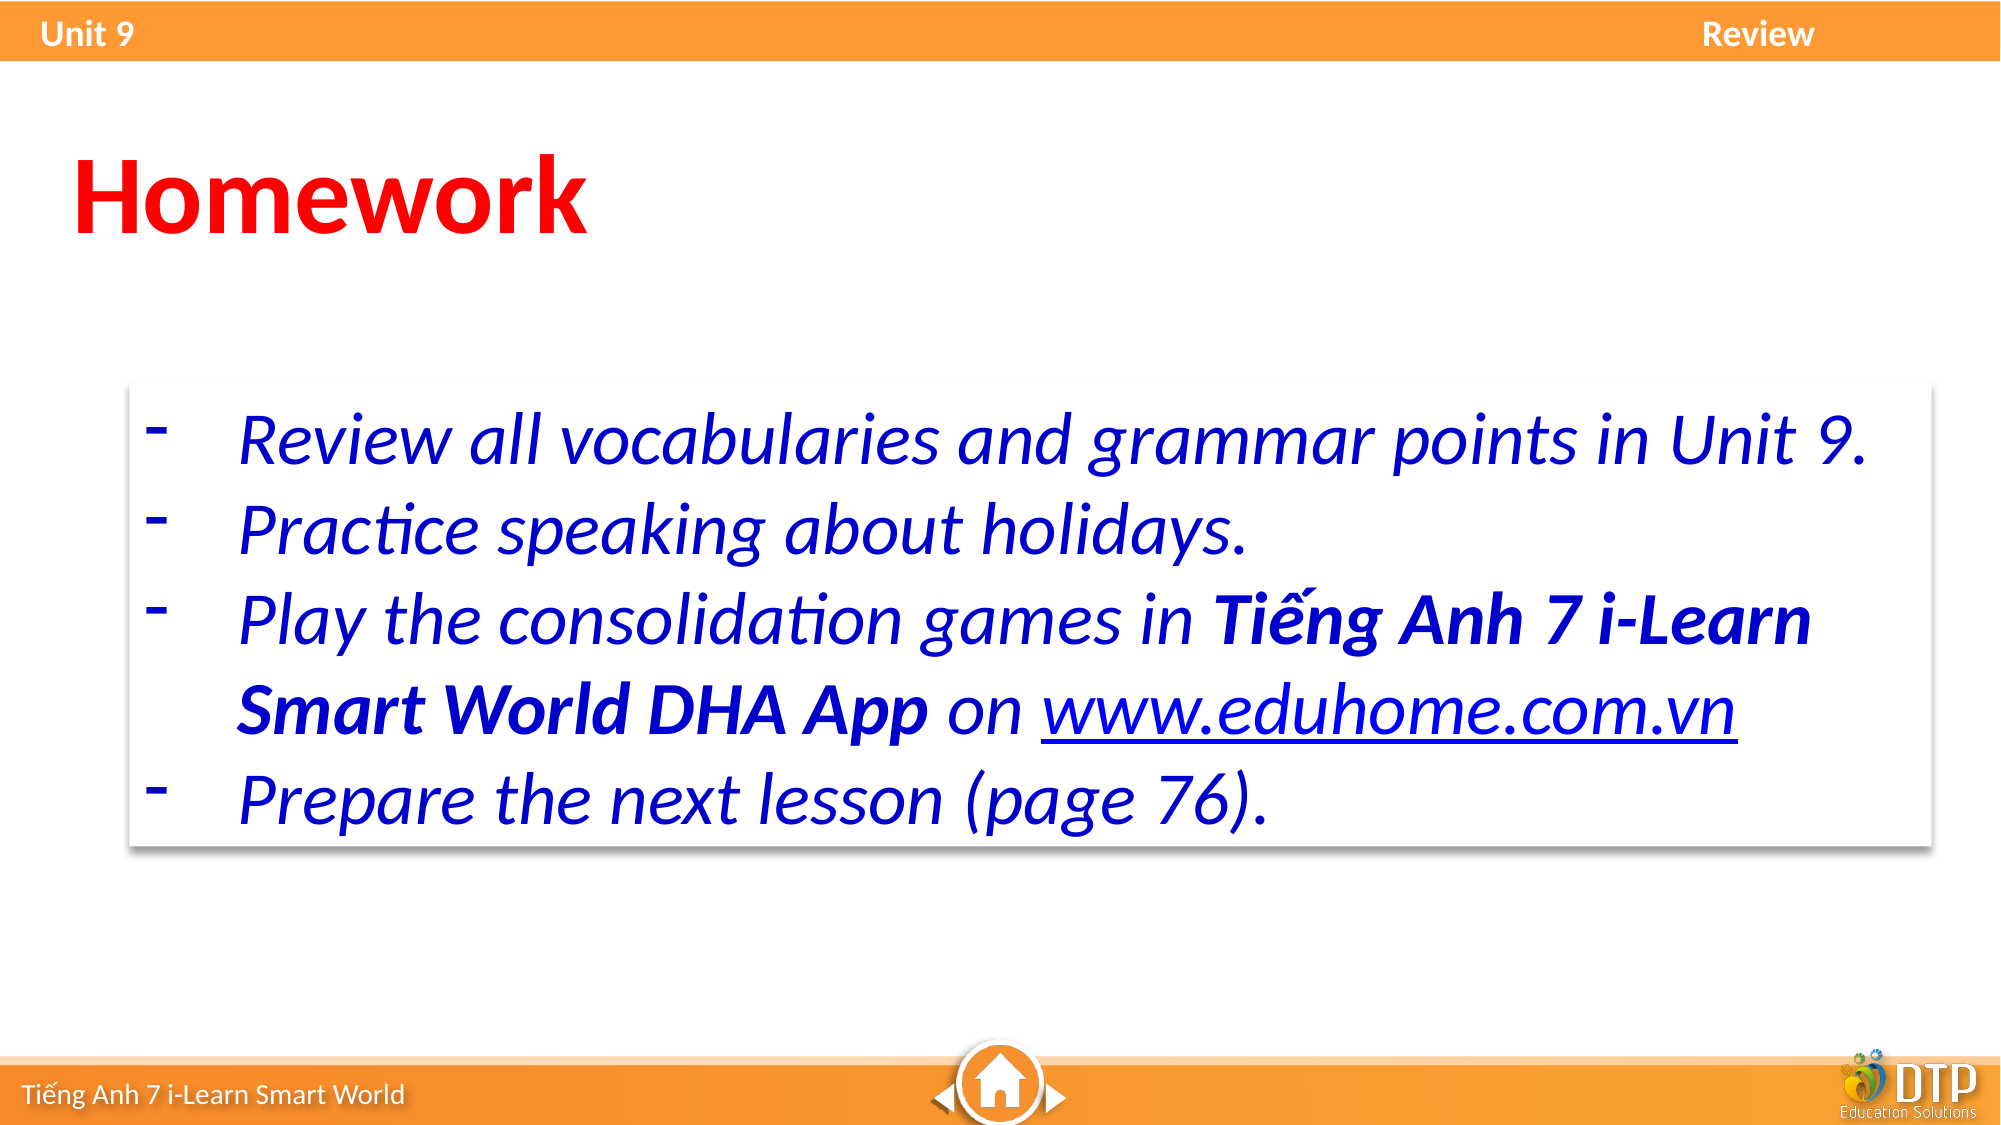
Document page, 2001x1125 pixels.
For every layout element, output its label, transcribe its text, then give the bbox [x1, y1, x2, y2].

text_box Unit 9 Review [0, 1, 2000, 62]
text_box Homework [57, 113, 604, 264]
picture [0, 2, 2001, 1125]
text_box Review all vocabularies and grammar points in Unit 9. Practice speaking about holidays. Play the consolidation games in Tiếng Anh 7 i-Learn Smart World DHA App on www.eduhome.com.vn Prepare the next lesson (page 76). [129, 381, 1932, 847]
